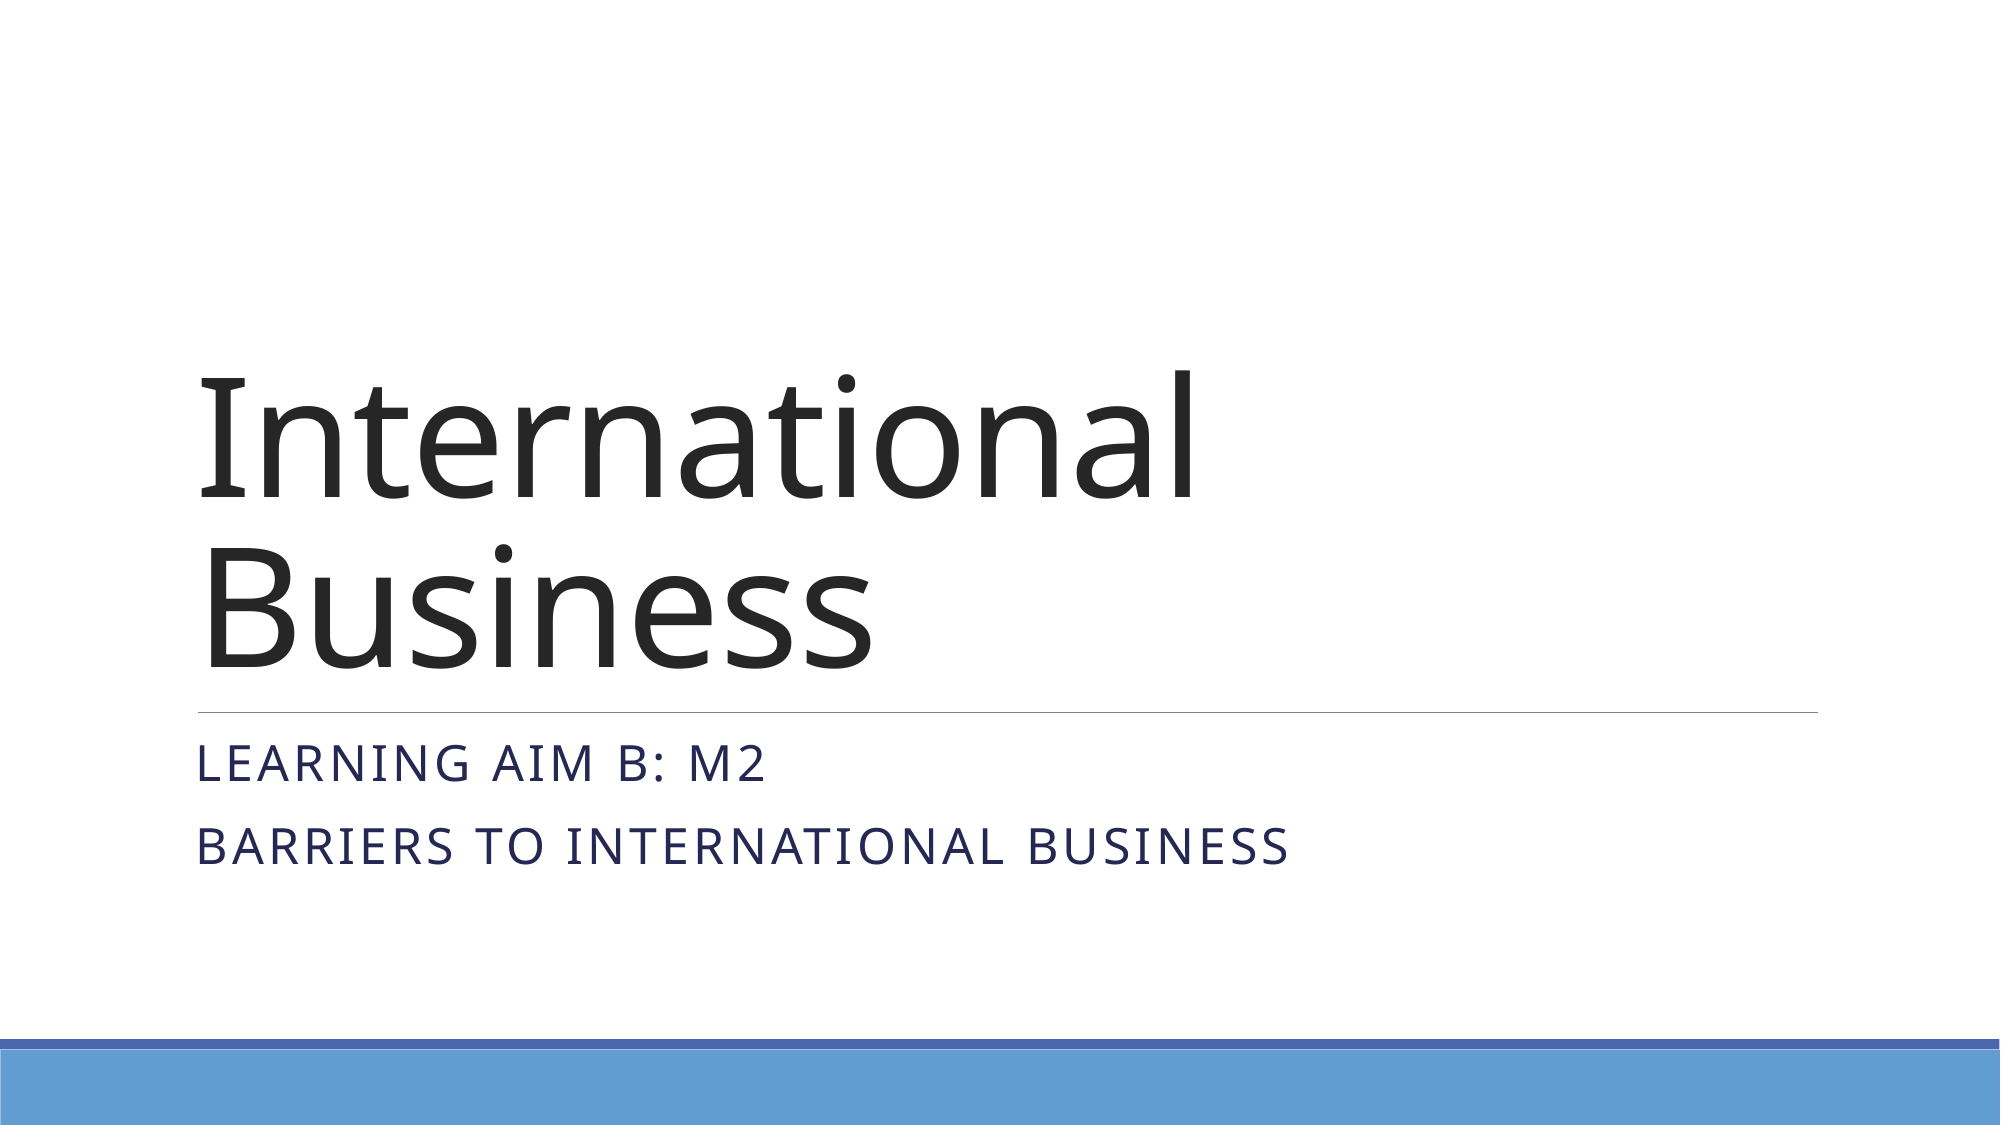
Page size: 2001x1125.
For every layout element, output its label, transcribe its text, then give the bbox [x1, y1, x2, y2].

subtitle Learning Aim B: M2 Barriers to international business [180, 730, 1831, 919]
title International Business [180, 124, 1830, 710]
